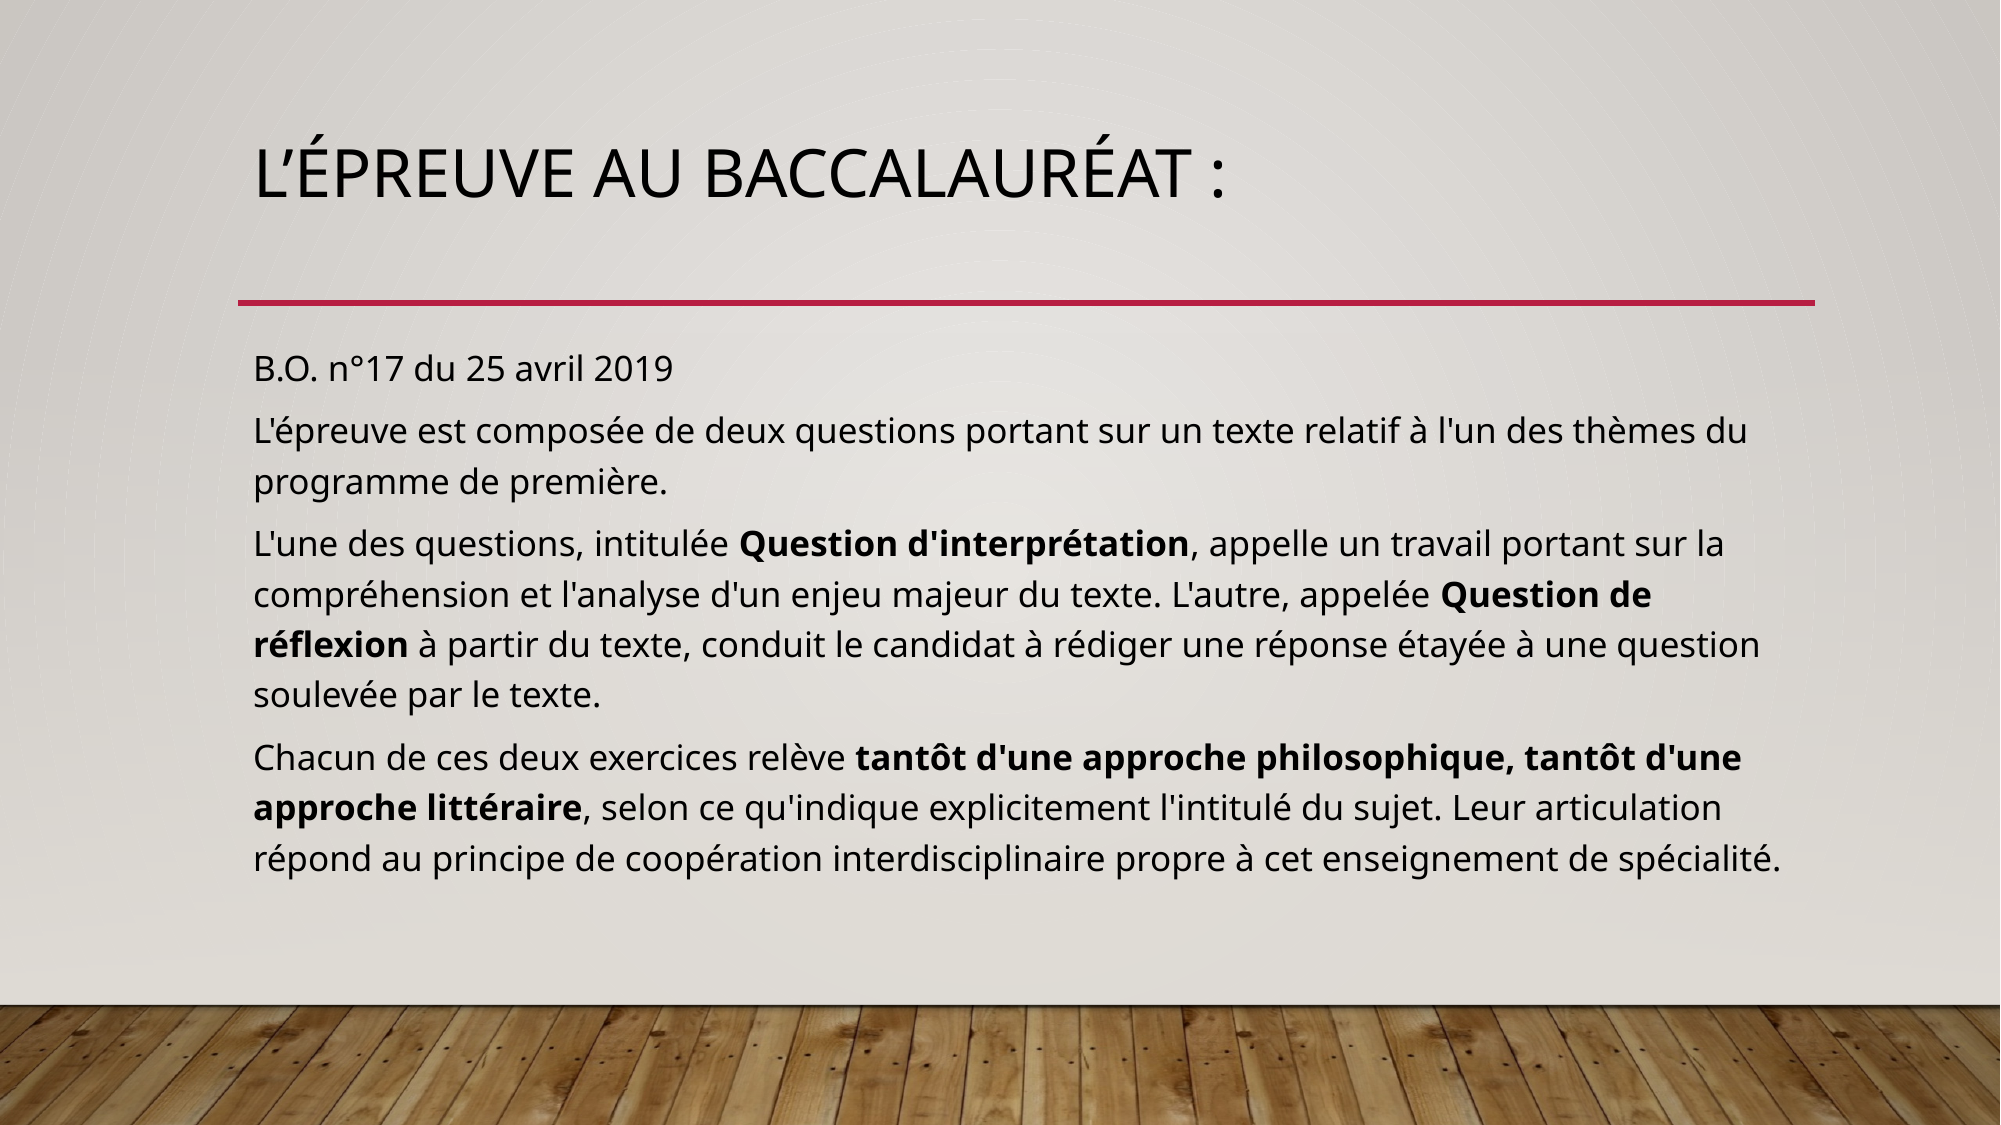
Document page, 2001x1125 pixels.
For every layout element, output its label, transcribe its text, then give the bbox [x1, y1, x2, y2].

picture [0, 1005, 2000, 1125]
title L’épreuve au baccalauréat : [238, 131, 1814, 305]
list B.O. n°17 du 25 avril 2019 L'épreuve est composée de deux questions portant sur un texte relatif à l'un des thèmes du programme de première. L'une des questions, intitulée Question d'interprétation, appelle un travail portant sur la compréhension et l'analyse d'un enjeu majeur du texte. L'autre, appelée Question de réflexion à partir du texte, conduit le candidat à rédiger une réponse étayée à une question soulevée par le texte. Chacun de ces deux exercices relève tantôt d'une approche philosophique, tantôt d'une approche littéraire, selon ce qu'indique explicitement l'intitulé du sujet. Leur articulation répond au principe de coopération interdisciplinaire propre à cet enseignement de spécialité. [238, 330, 1814, 897]
